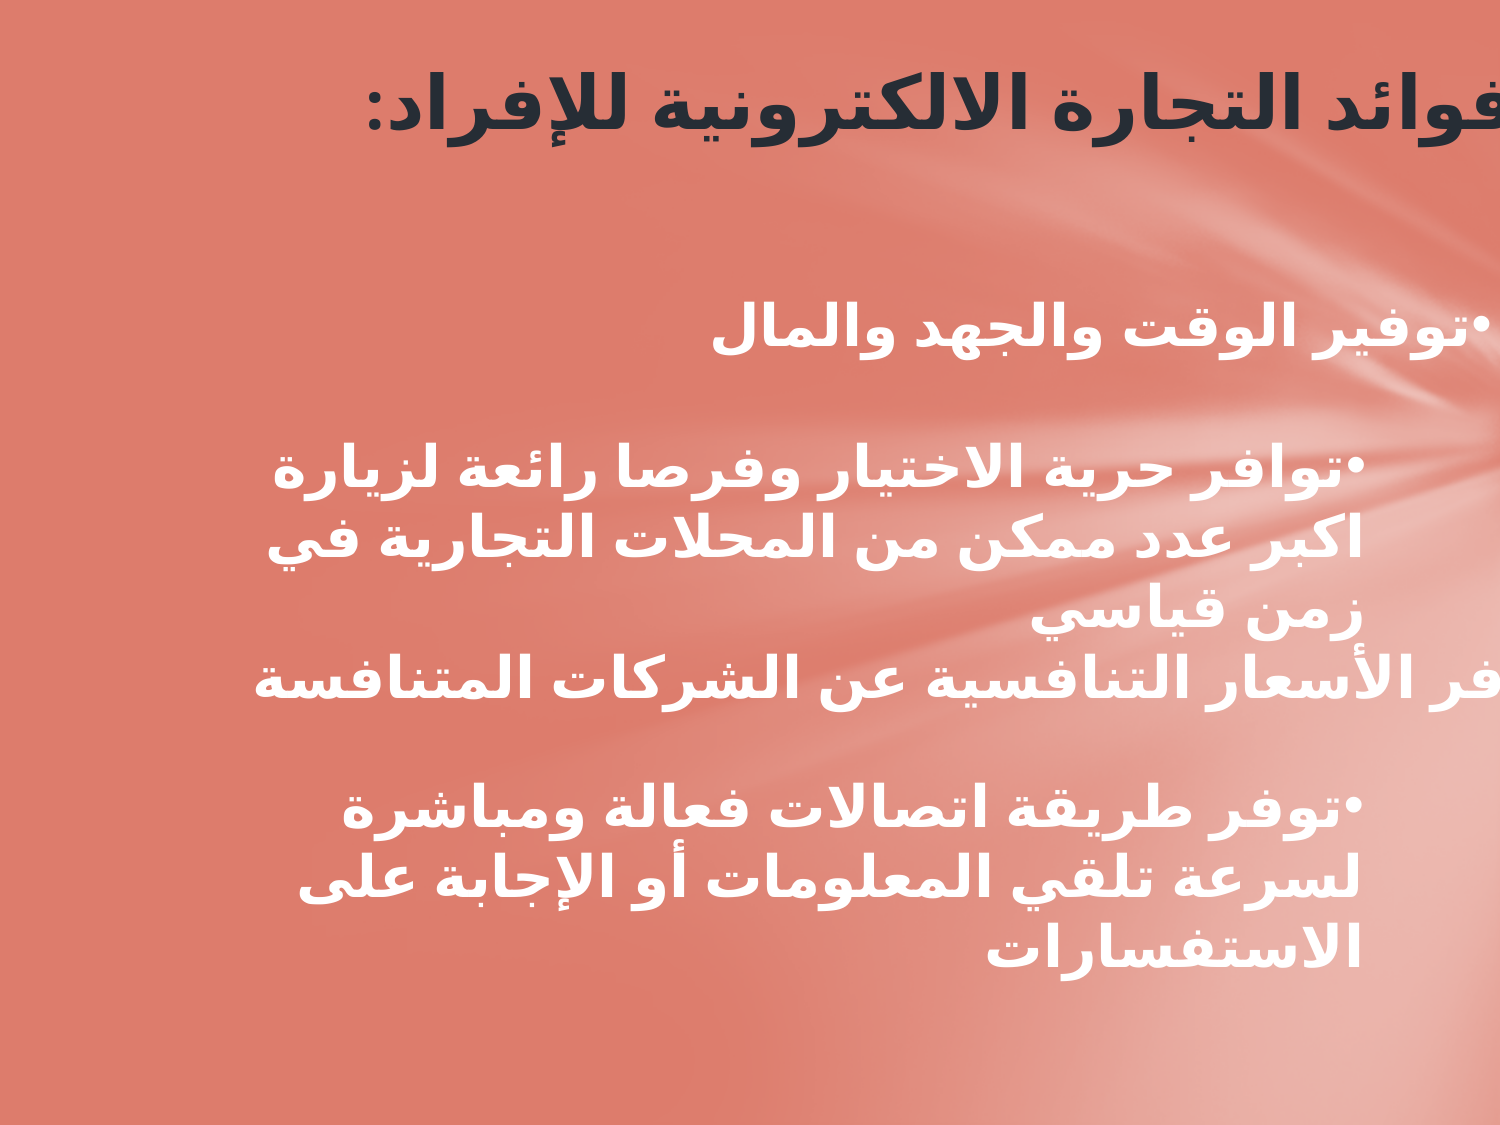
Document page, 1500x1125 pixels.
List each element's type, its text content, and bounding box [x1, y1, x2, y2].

text_box فوائد التجارة الالكترونية للإفراد: [349, 46, 1500, 152]
text_box توفر طريقة اتصالات فعالة ومباشرة لسرعة تلقي المعلومات أو الإجابة على الاستفسارات [140, 761, 1379, 987]
text_box توافر حرية الاختيار وفرصا رائعة لزيارة اكبر عدد ممكن من المحلات التجارية في زمن قياسي [164, 421, 1381, 647]
text_box توفير الوقت والجهد والمال [694, 281, 1500, 366]
text_box توفر الأسعار التنافسية عن الشركات المتنافسة [238, 632, 1500, 718]
